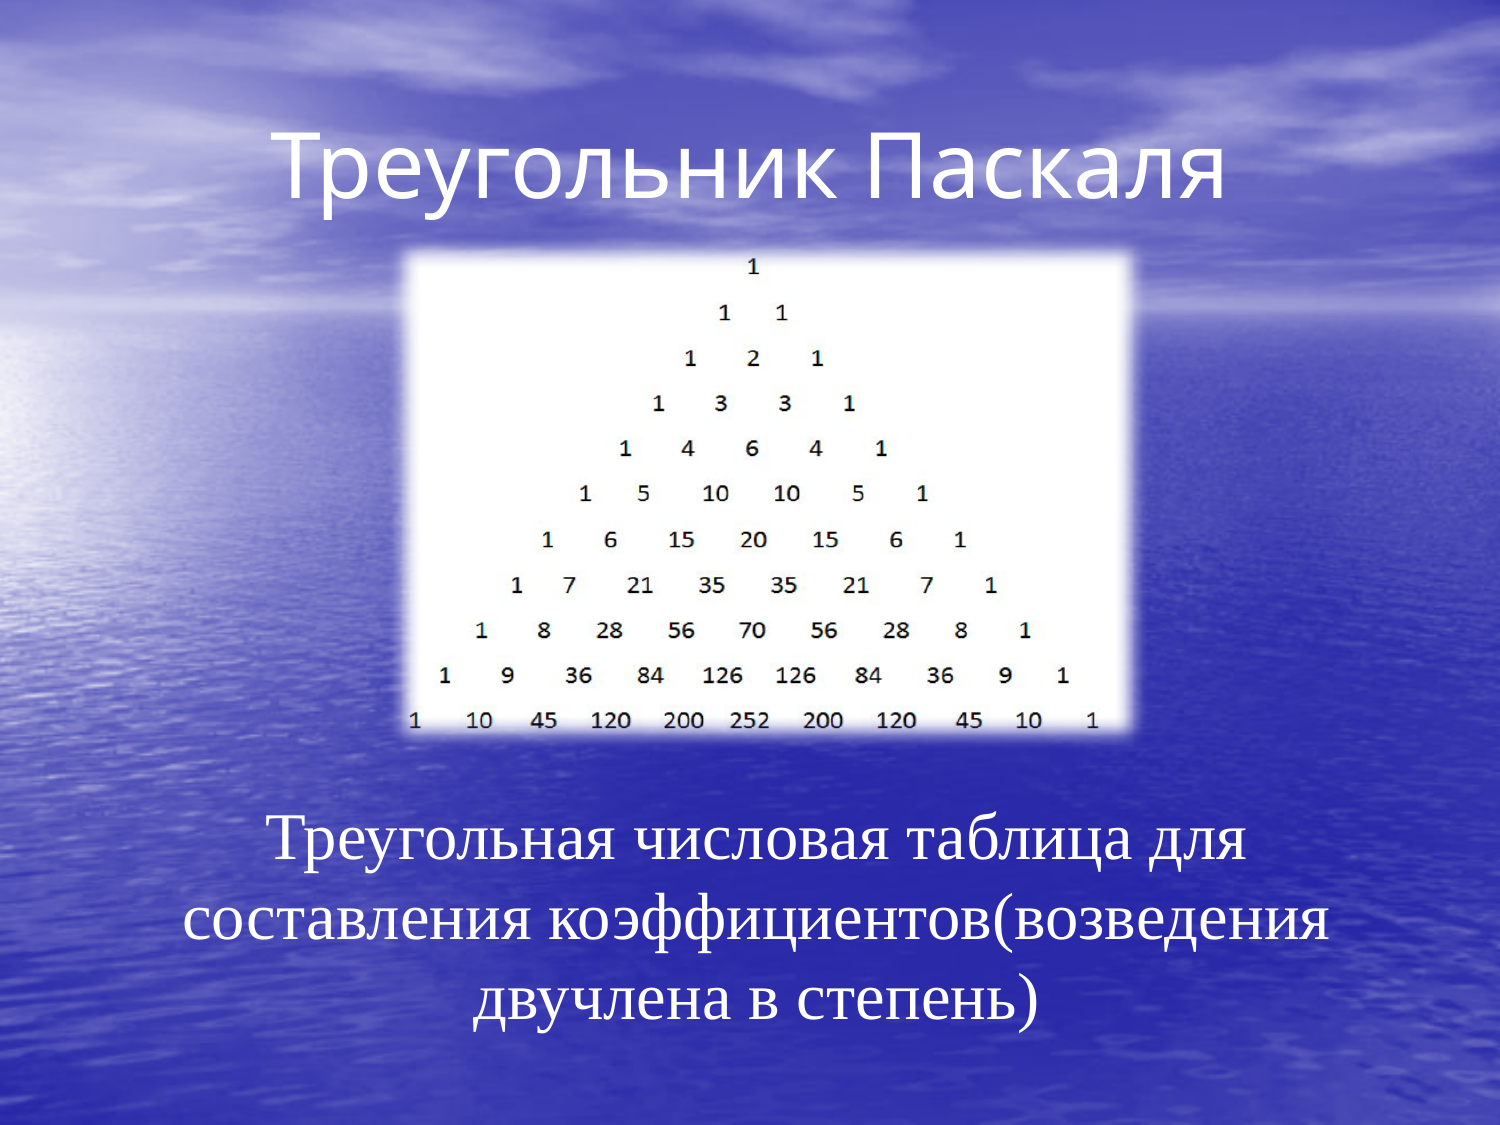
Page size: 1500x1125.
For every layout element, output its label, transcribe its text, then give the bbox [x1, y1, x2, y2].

list Треугольная числовая таблица для составления коэффициентов(возведения двучлена в степень) [81, 784, 1433, 1055]
title Треугольник Паскаля [74, 47, 1426, 276]
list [386, 234, 1149, 751]
